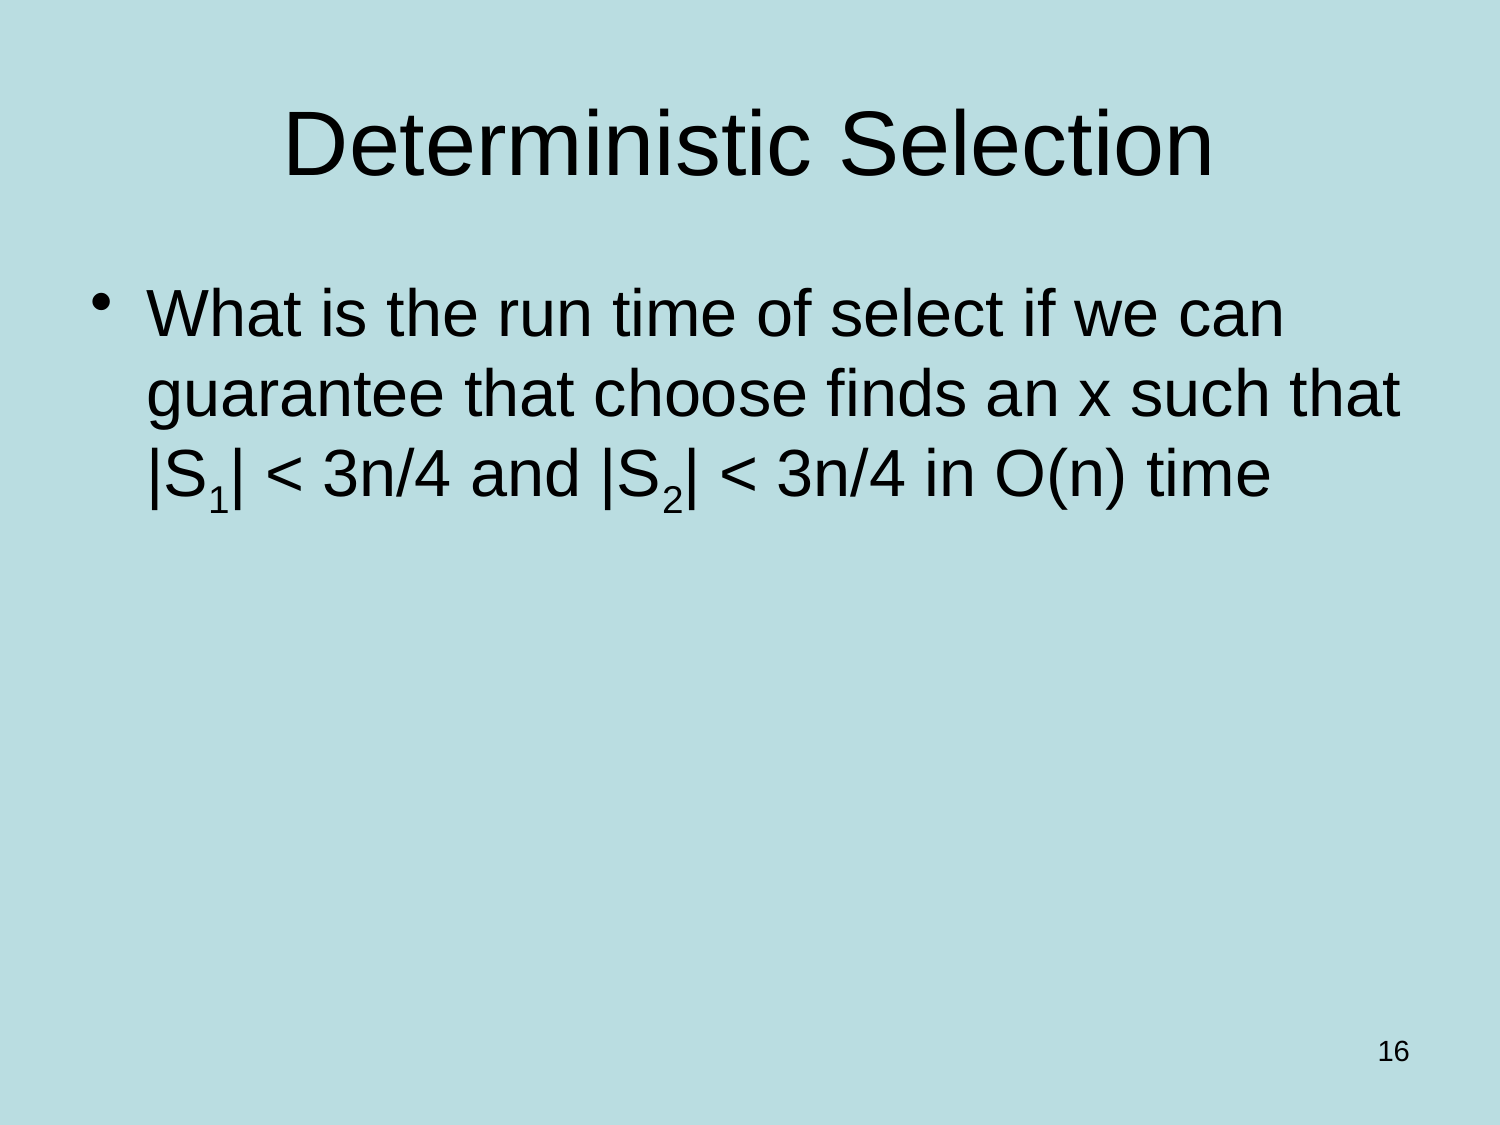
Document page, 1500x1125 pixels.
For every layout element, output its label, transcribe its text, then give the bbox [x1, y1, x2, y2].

slide_number 16 [1074, 1024, 1426, 1103]
list What is the run time of select if we can guarantee that choose finds an x such that |S1| < 3n/4 and |S2| < 3n/4 in O(n) time [75, 262, 1425, 1005]
title Deterministic Selection [75, 45, 1425, 233]
